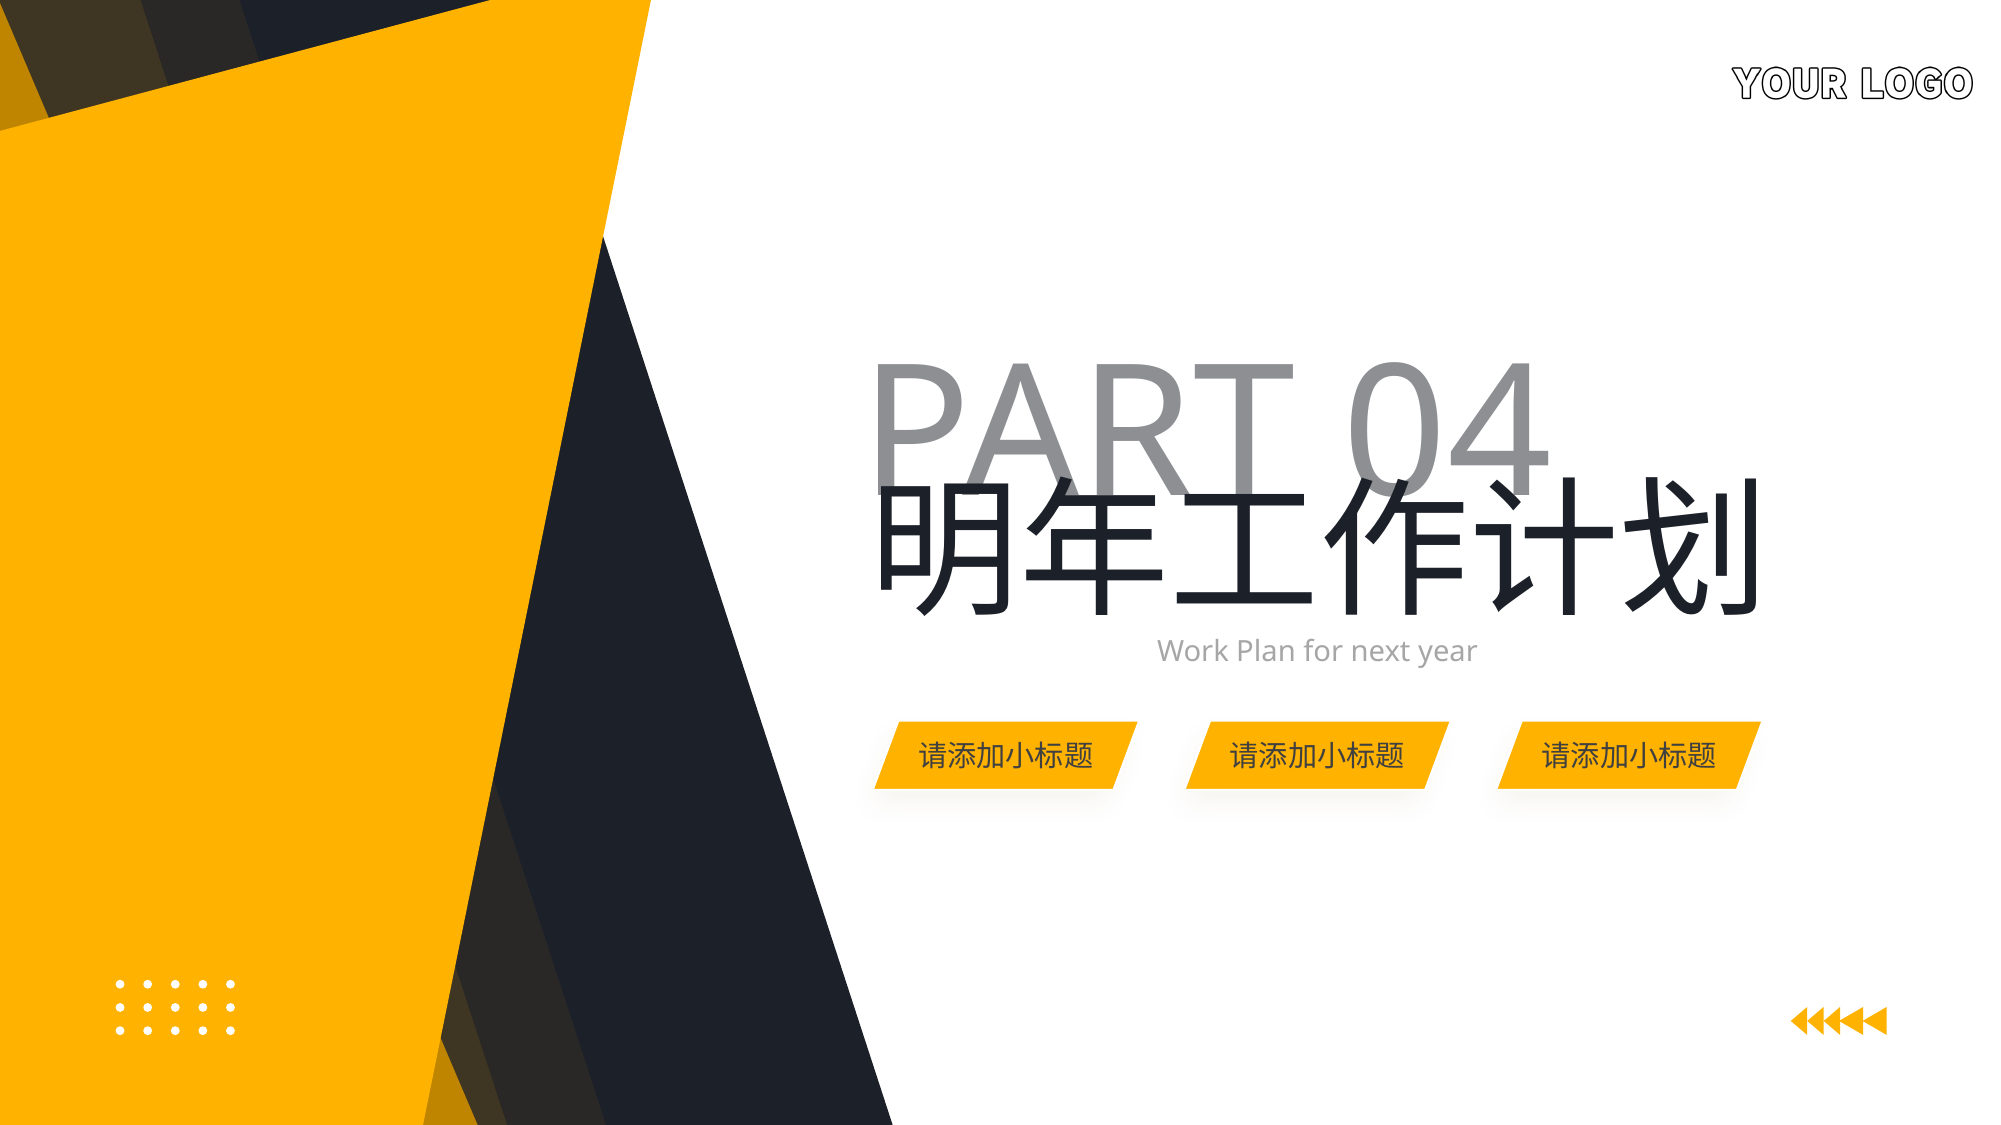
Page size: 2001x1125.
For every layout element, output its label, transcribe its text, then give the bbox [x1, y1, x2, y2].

text_box PART 04 [860, 312, 1765, 533]
text_box Work Plan for next year [872, 635, 1763, 668]
text_box 请添加小标题 [1184, 720, 1451, 790]
picture [1731, 66, 1973, 100]
text_box 明年工作计划 [869, 453, 1770, 634]
text_box 请添加小标题 [1496, 720, 1763, 790]
text_box 请添加小标题 [872, 720, 1140, 790]
